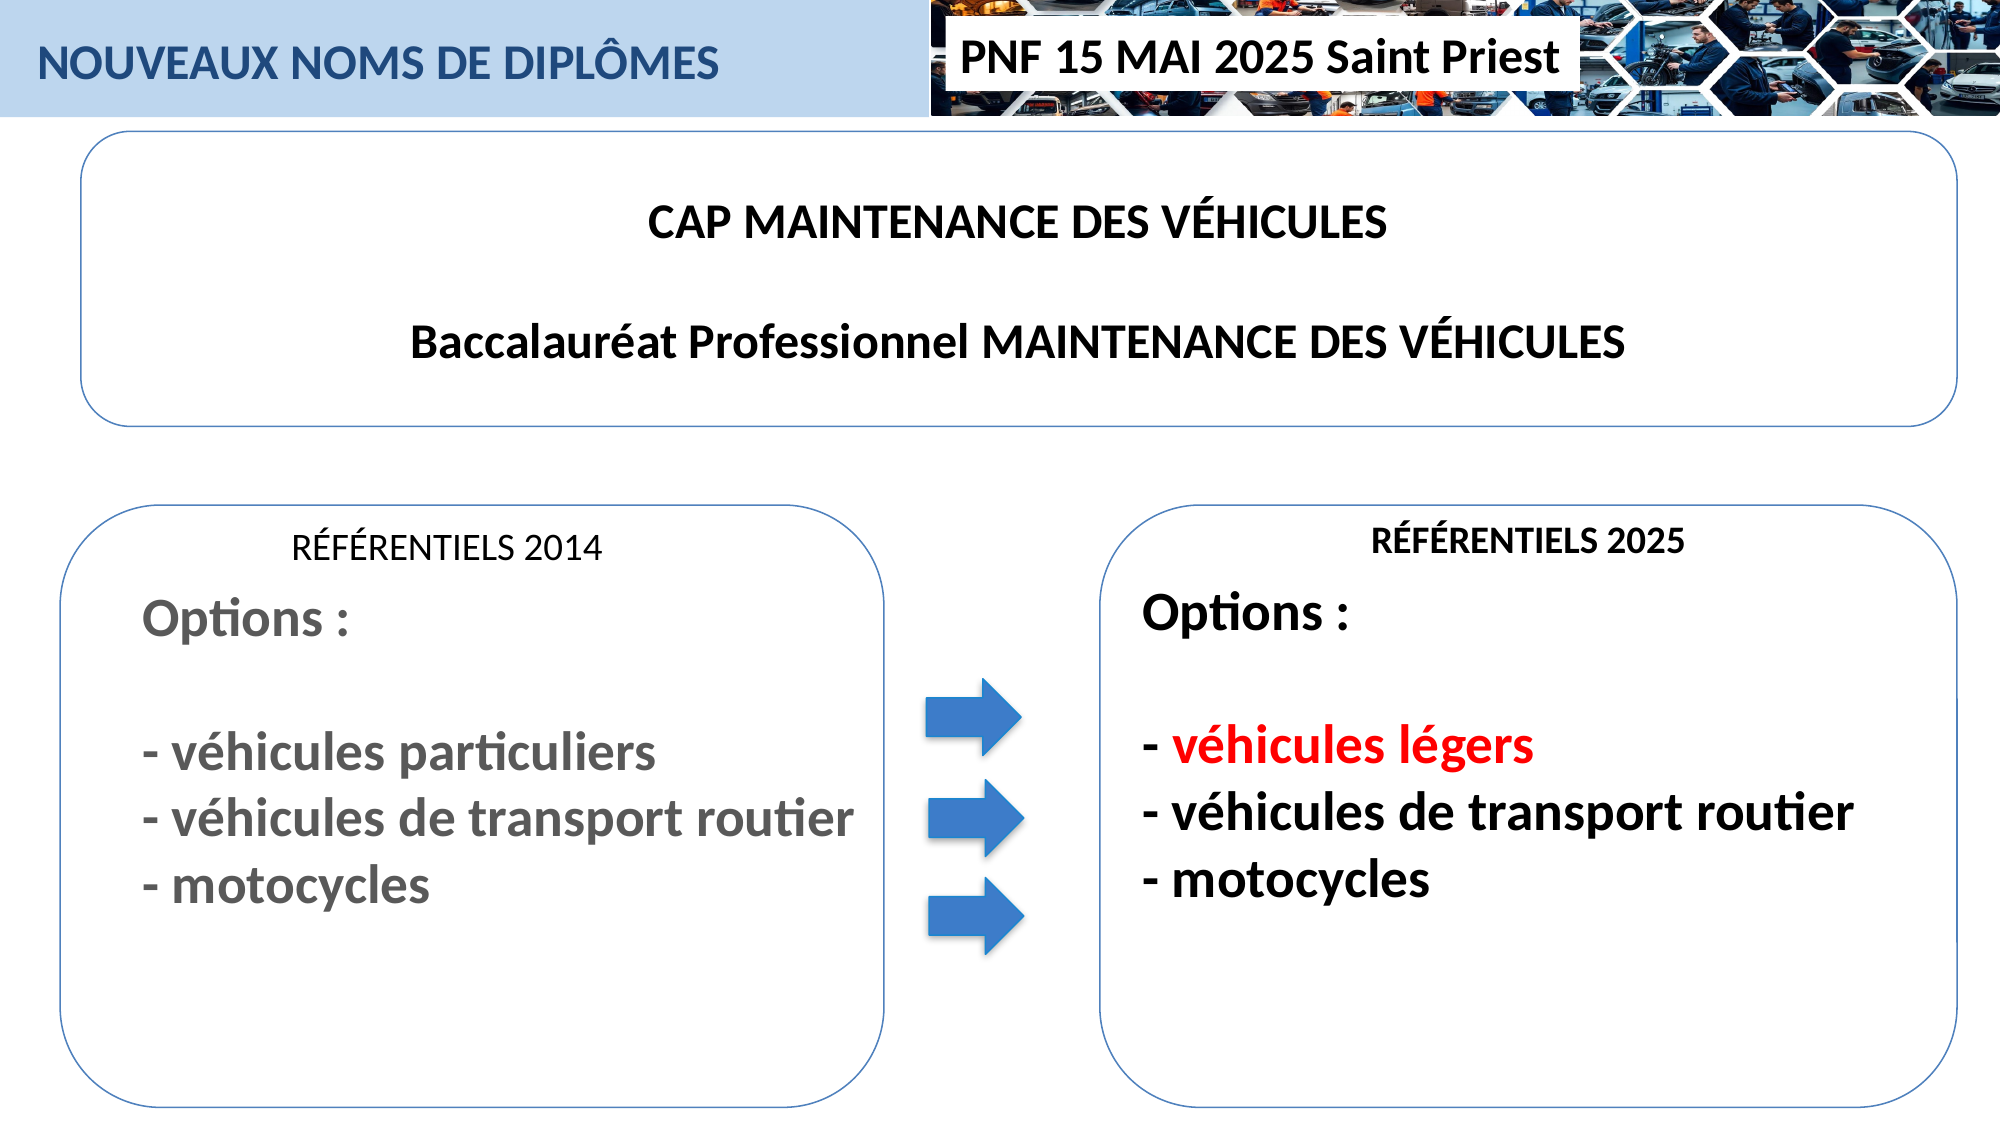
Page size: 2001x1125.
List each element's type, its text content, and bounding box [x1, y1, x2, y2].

text_box [1105, 505, 1950, 573]
text_box [60, 505, 884, 1108]
text_box [1099, 916, 1958, 1108]
text_box NOUVEAUX NOMS DE DIPLÔMES [22, 22, 872, 98]
text_box RÉFÉRENTIELS 2014 [241, 514, 652, 576]
text_box CAP MAINTENANCE DES VÉHICULES Baccalauréat Professionnel MAINTENANCE DES VÉHICULES [80, 131, 1958, 427]
picture [931, 0, 2000, 116]
text_box Options : - véhicules particuliers - véhicules de transport routier - motocycles [127, 573, 1128, 922]
text_box [928, 778, 1025, 858]
text_box Options : - véhicules légers - véhicules de transport routier - motocycles [1127, 567, 2000, 916]
text_box [925, 678, 1022, 757]
text_box RÉFÉRENTIELS 2025 [1323, 507, 1734, 569]
text_box [928, 922, 1019, 955]
